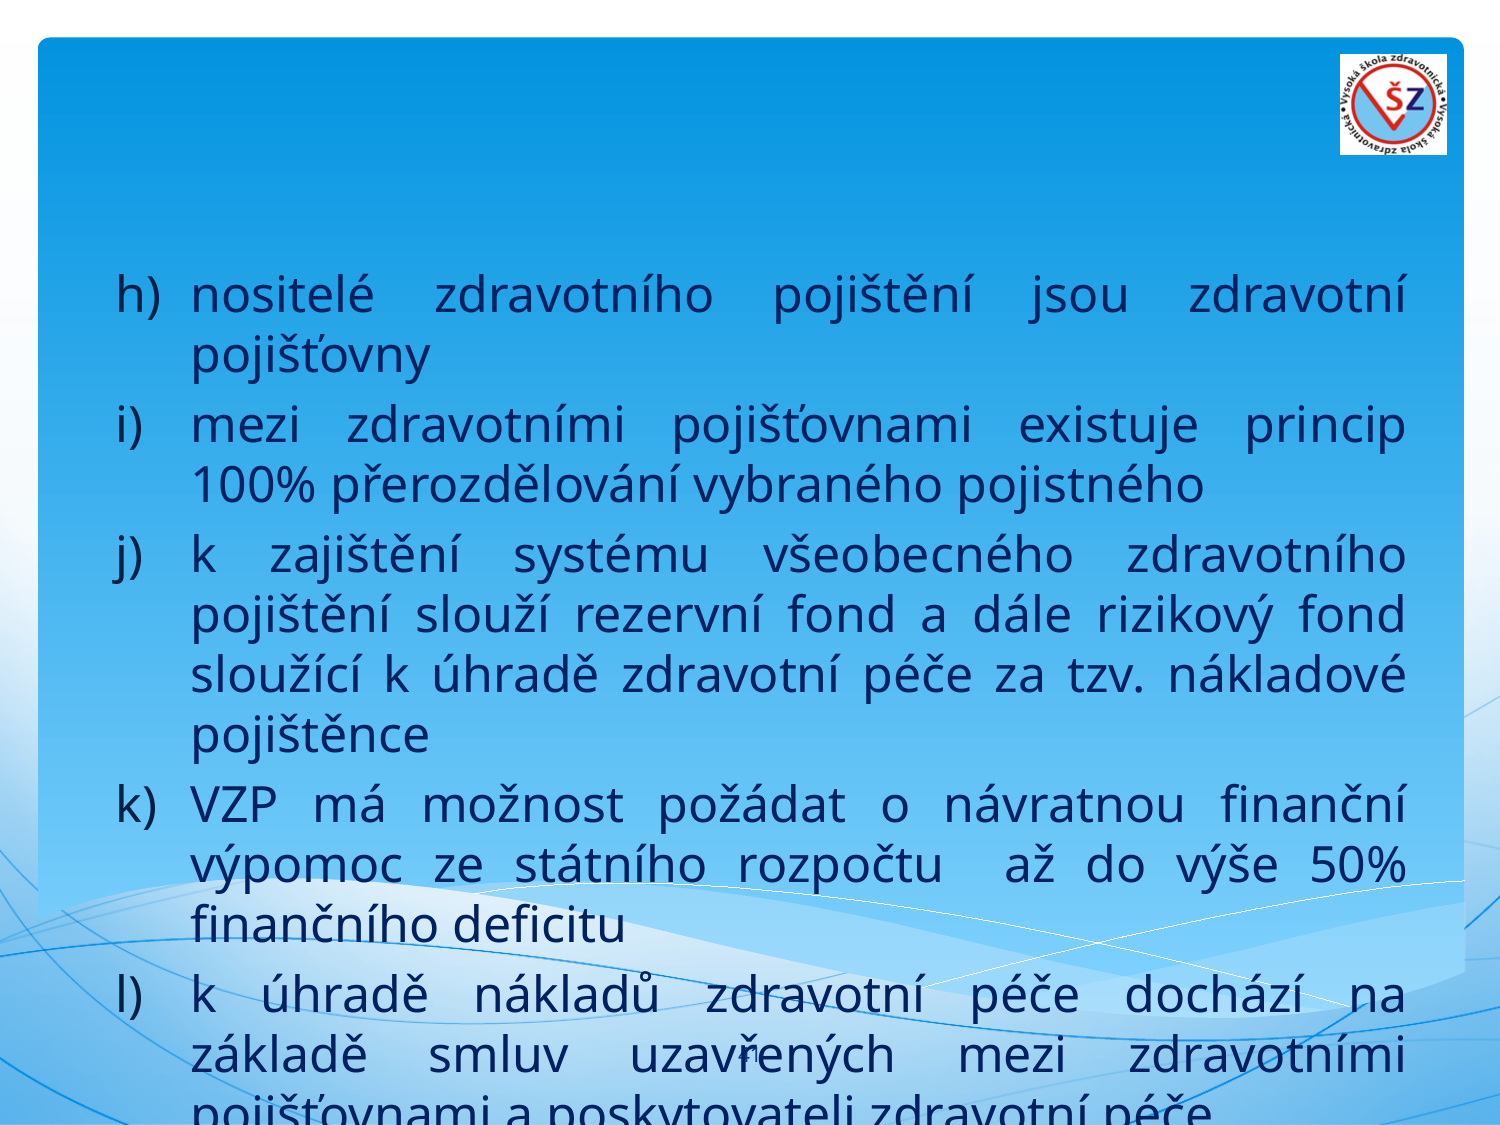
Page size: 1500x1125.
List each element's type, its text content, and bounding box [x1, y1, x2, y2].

footer [31, 1025, 653, 1086]
picture [1341, 55, 1446, 154]
slide_number 41 [654, 1025, 846, 1086]
list nositelé zdravotního pojištění jsou zdravotní pojišťovny mezi zdravotními pojišťovnami existuje princip 100% přerozdělování vybraného pojistného k zajištění systému všeobecného zdravotního pojištění slouží rezervní fond a dále rizikový fond sloužící k úhradě zdravotní péče za tzv. nákladové pojištěnce VZP má možnost požádat o návratnou finanční výpomoc ze státního rozpočtu až do výše 50% finančního deficitu k úhradě nákladů zdravotní péče dochází na základě smluv uzavřených mezi zdravotními pojišťovnami a poskytovateli zdravotní péče [100, 255, 1424, 1086]
